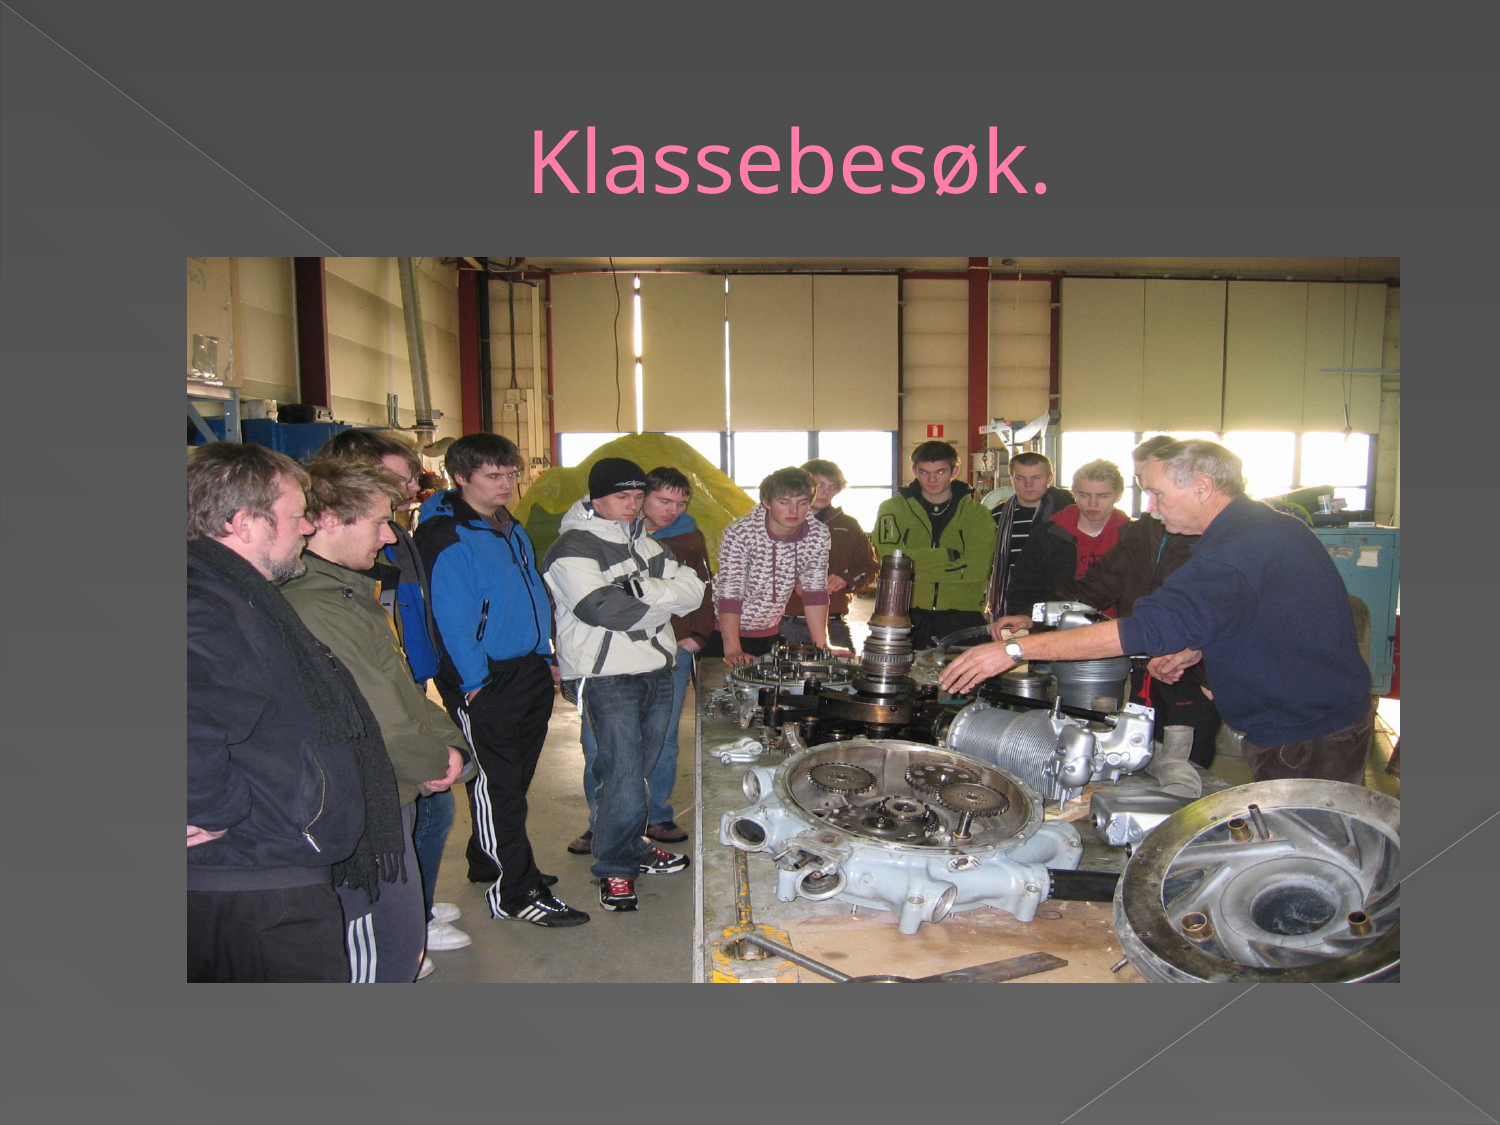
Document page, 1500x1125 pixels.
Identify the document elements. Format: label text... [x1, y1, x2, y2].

picture [187, 257, 1401, 984]
title Klassebesøk. [75, 43, 1425, 274]
